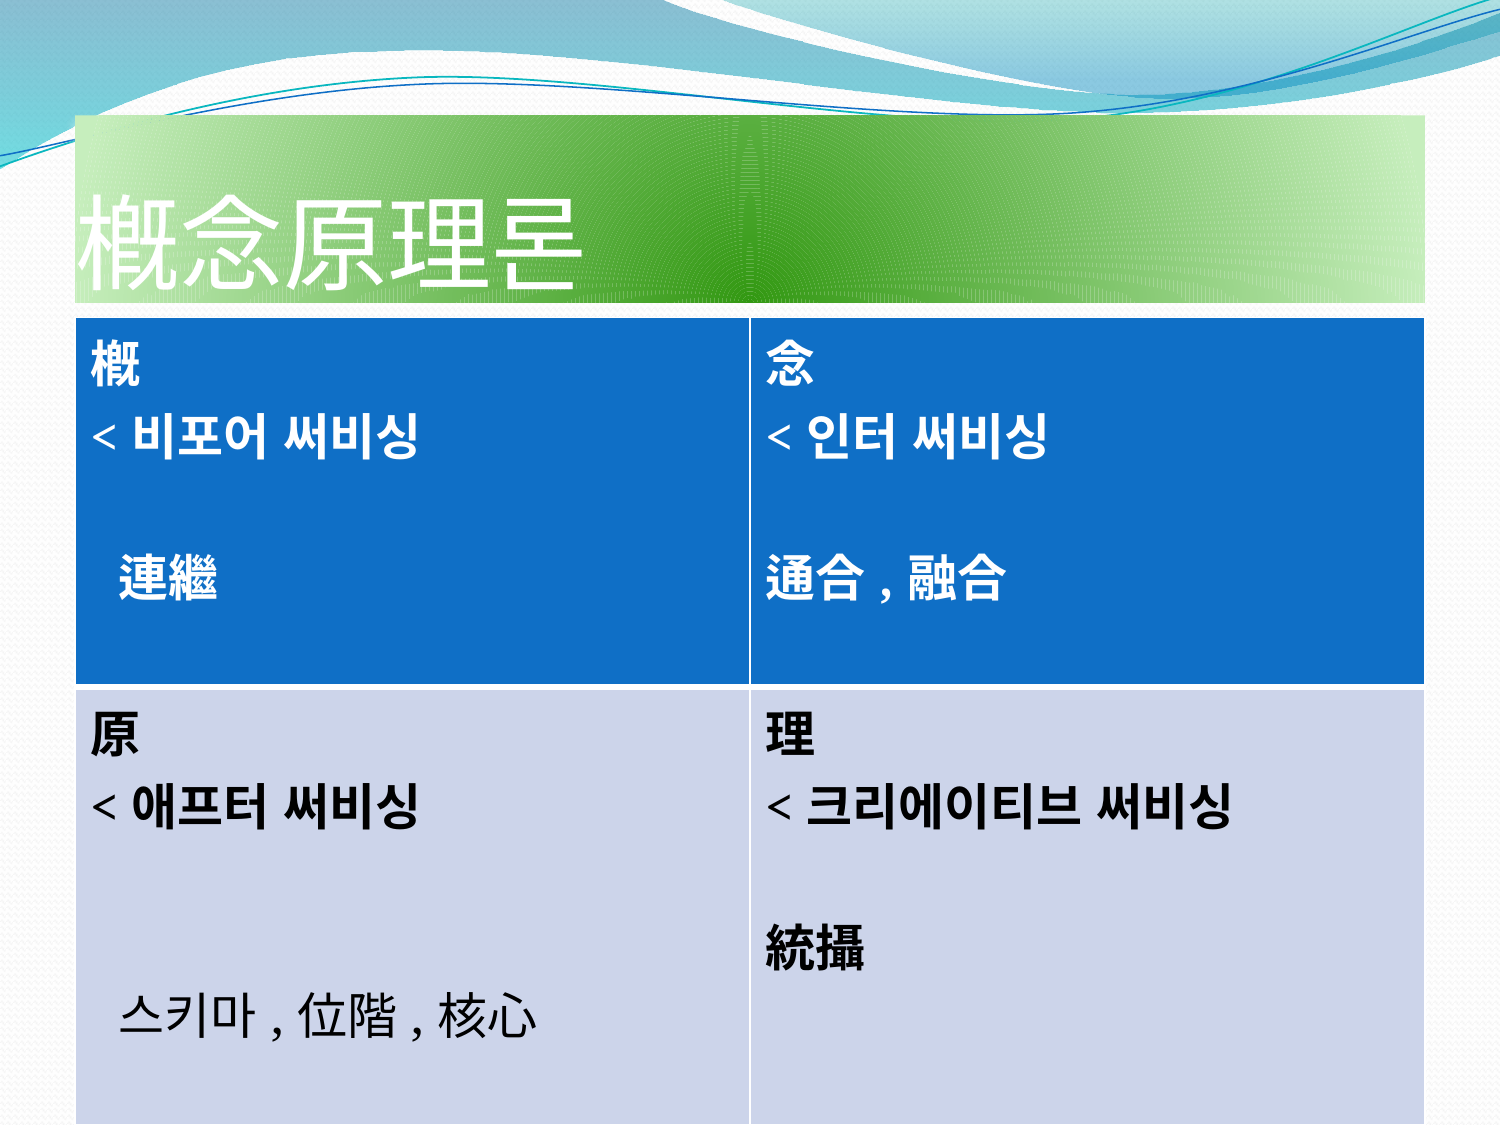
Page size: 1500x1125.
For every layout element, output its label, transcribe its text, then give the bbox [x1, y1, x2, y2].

title 槪念原理론 [75, 115, 1425, 303]
table_header 念 <인터 써비싱 通合,融合 [751, 318, 1424, 684]
table_cell 原 <애프터 써비싱 스키마,位階,核心 [76, 690, 749, 1124]
table_header 槪 <비포어 써비싱 連繼 [76, 318, 749, 684]
table_cell 理 <크리에이티브 써비싱 統攝 [751, 690, 1424, 1124]
